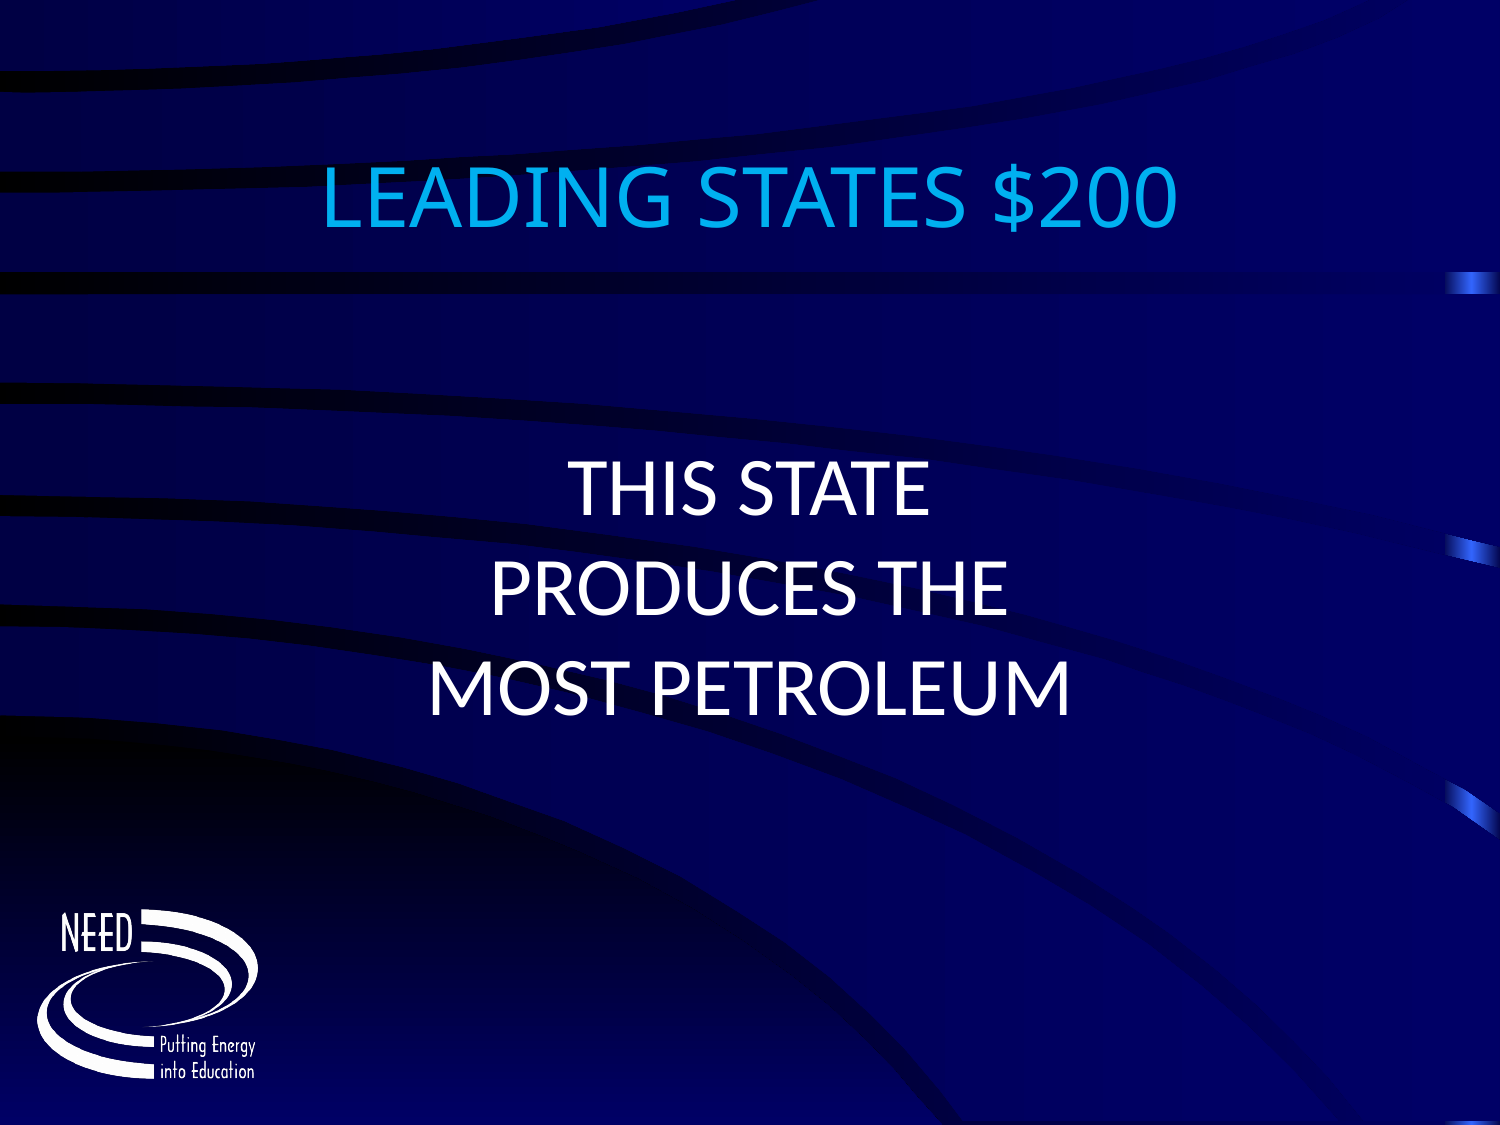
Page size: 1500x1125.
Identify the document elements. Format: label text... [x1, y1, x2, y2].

title LEADING STATES $200 [112, 99, 1388, 288]
text_box THIS STATE PRODUCES THE MOST PETROLEUM [399, 425, 1100, 740]
picture [37, 909, 258, 1079]
